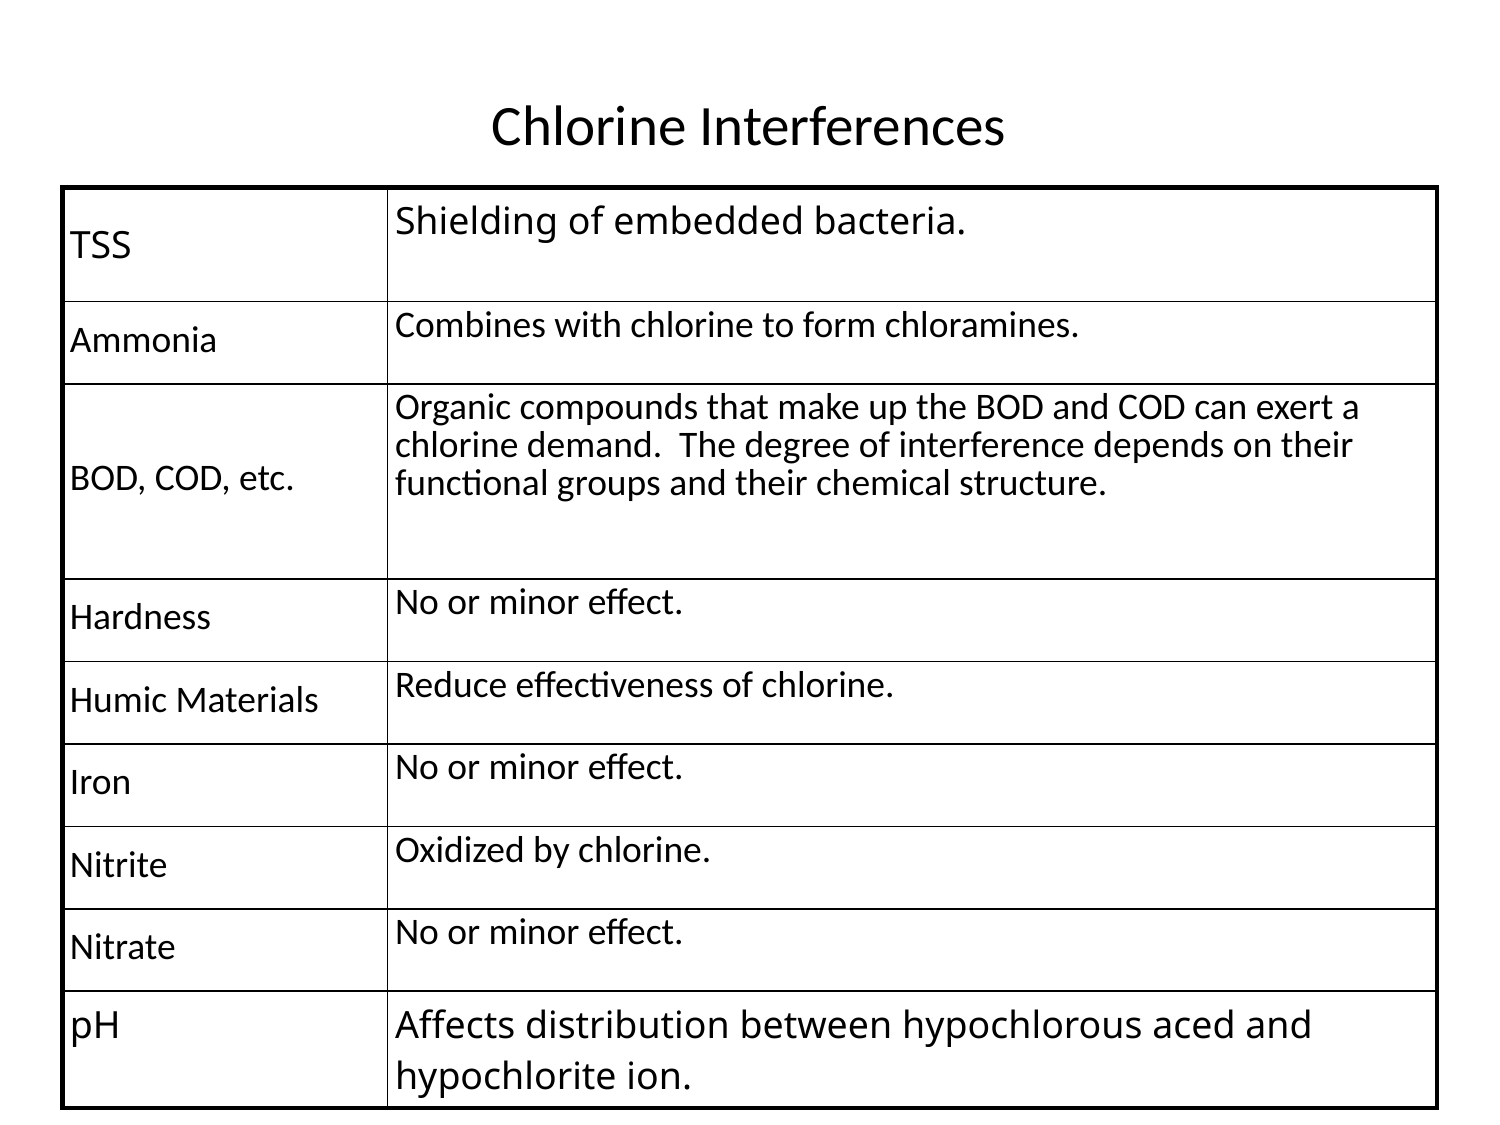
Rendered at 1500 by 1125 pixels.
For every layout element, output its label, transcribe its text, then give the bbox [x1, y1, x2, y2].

table_cell Reduce effectiveness of chlorine. [388, 662, 1435, 743]
title Chlorine Interferences [75, 0, 1425, 163]
table_cell Iron [65, 745, 387, 826]
table_cell Nitrate [65, 910, 387, 990]
table_cell Combines with chlorine to form chloramines. [388, 302, 1435, 383]
table_cell BOD, COD, etc. [65, 385, 387, 578]
table_cell Nitrite [65, 827, 387, 908]
table_cell Affects distribution between hypochlorous aced and hypochlorite ion. [388, 992, 1435, 1106]
table_cell Oxidized by chlorine. [388, 827, 1435, 908]
table_cell Ammonia [65, 302, 387, 383]
table_header TSS [65, 190, 387, 301]
table_header Shielding of embedded bacteria. [388, 190, 1435, 301]
table_cell Organic compounds that make up the BOD and COD can exert a chlorine demand. The degree of interference depends on their functional groups and their chemical structure. [388, 385, 1435, 578]
table_cell No or minor effect. [388, 580, 1435, 661]
table_cell No or minor effect. [388, 745, 1435, 826]
table_cell pH [65, 992, 387, 1106]
table_cell No or minor effect. [388, 910, 1435, 990]
table_cell Humic Materials [65, 662, 387, 743]
table_cell Hardness [65, 580, 387, 661]
